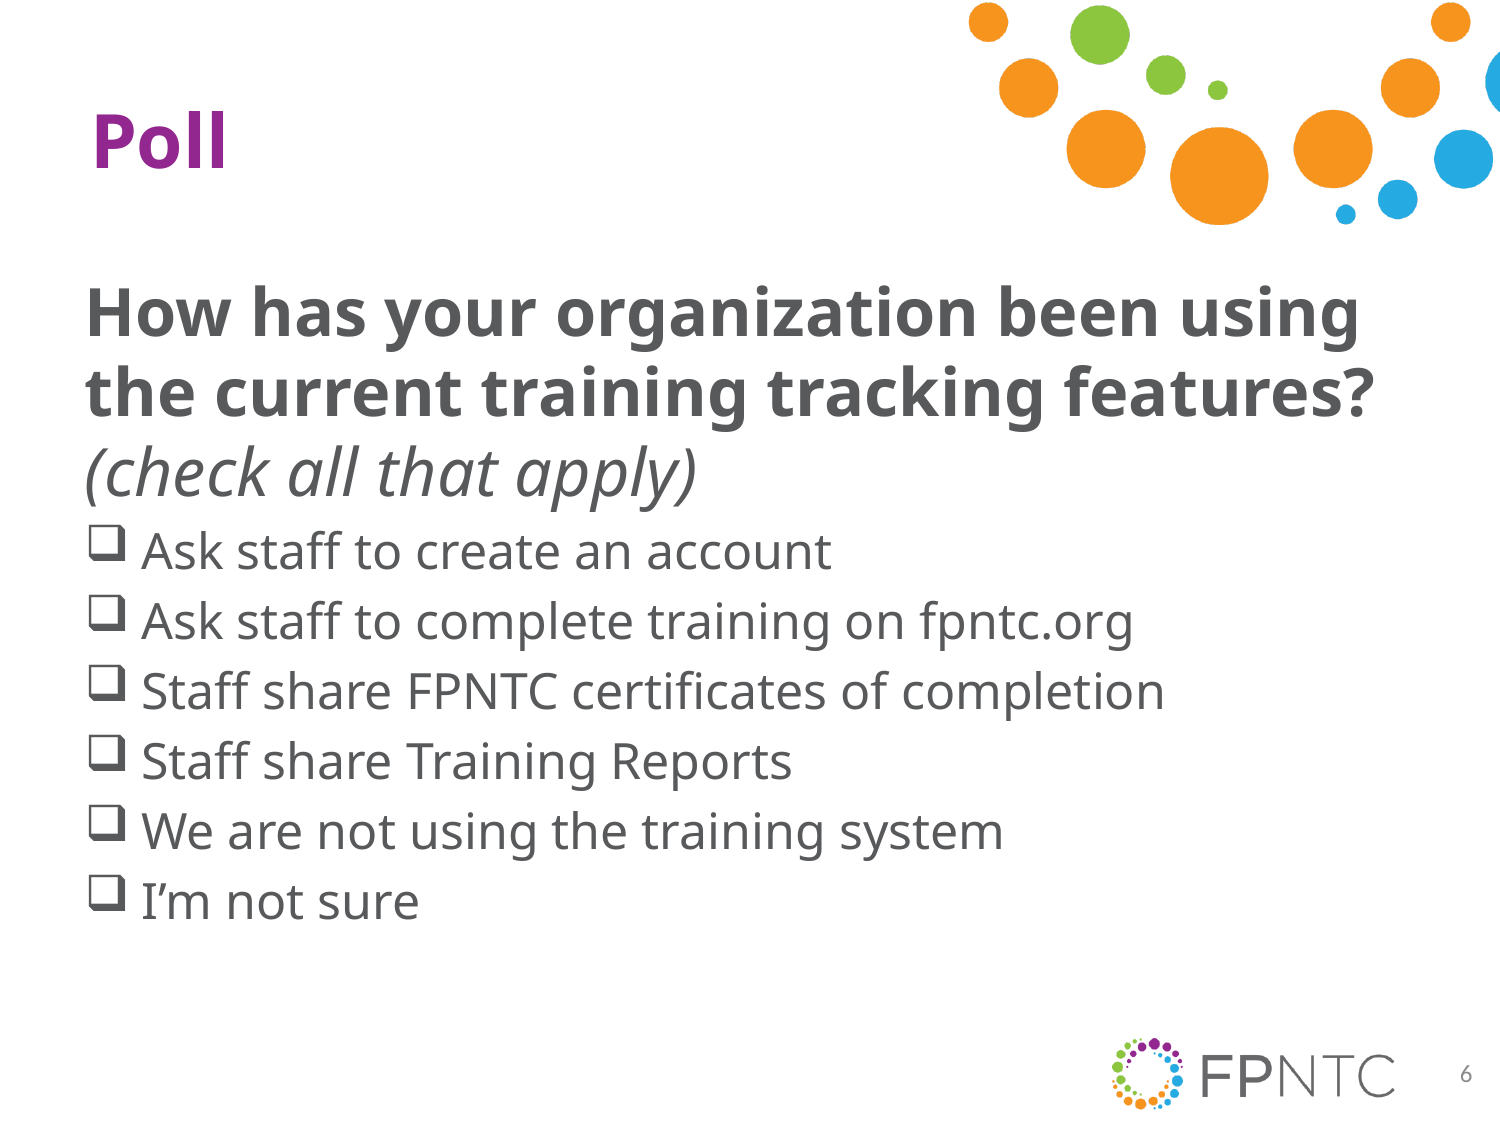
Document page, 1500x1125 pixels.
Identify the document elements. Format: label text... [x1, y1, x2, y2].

picture [1112, 1038, 1409, 1111]
picture [962, 0, 1500, 225]
list How has your organization been using the current training tracking features? (check all that apply) Ask staff to create an account Ask staff to complete training on fpntc.org Staff share FPNTC certificates of completion Staff share Training Reports We are not using the training system I’m not sure [69, 262, 1420, 1005]
slide_number 6 [1412, 1042, 1488, 1103]
title Poll [75, 45, 888, 233]
